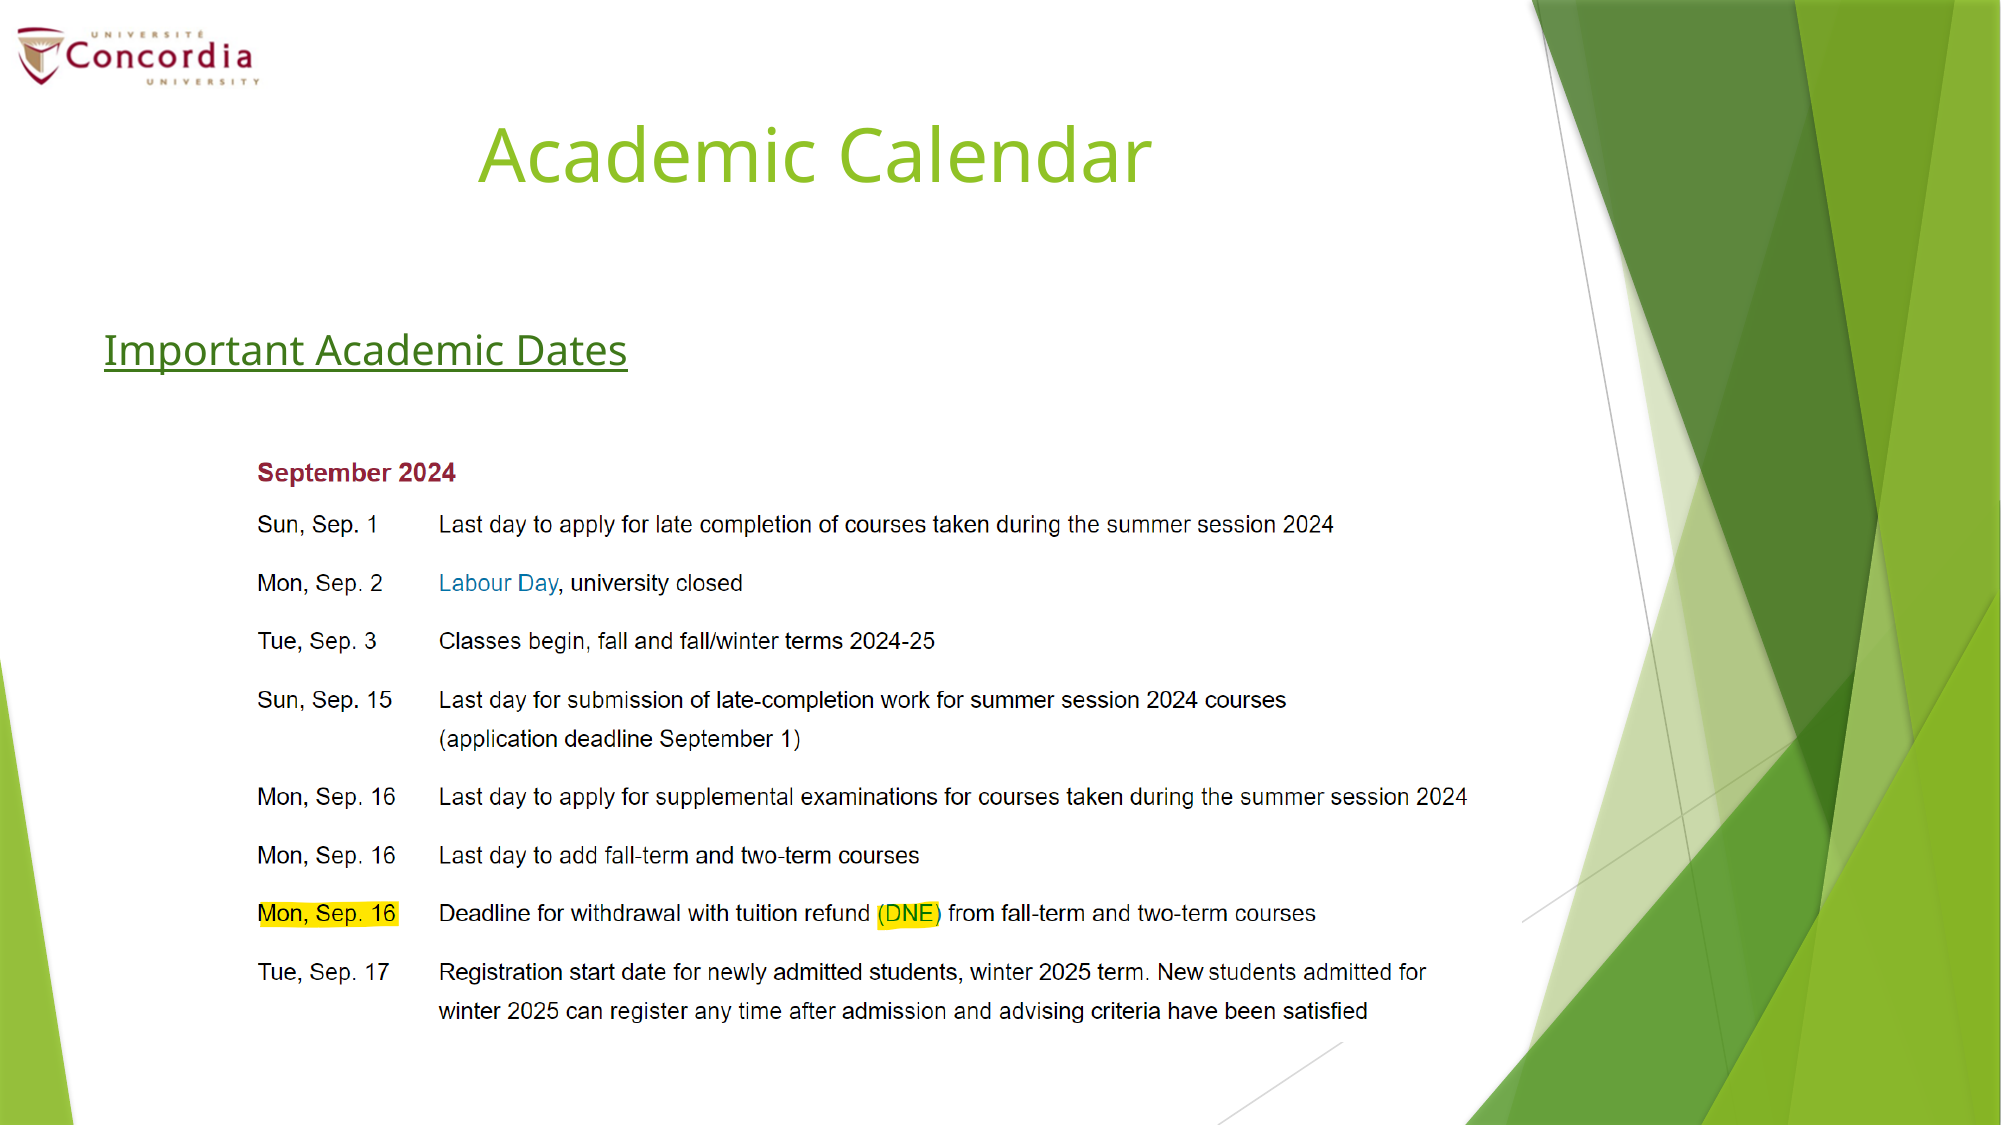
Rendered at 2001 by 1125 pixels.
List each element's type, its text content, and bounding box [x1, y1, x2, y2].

picture [11, 17, 269, 101]
title Academic Calendar [111, 99, 1522, 317]
picture [245, 442, 1522, 1043]
text_box Important Academic Dates [89, 316, 684, 389]
